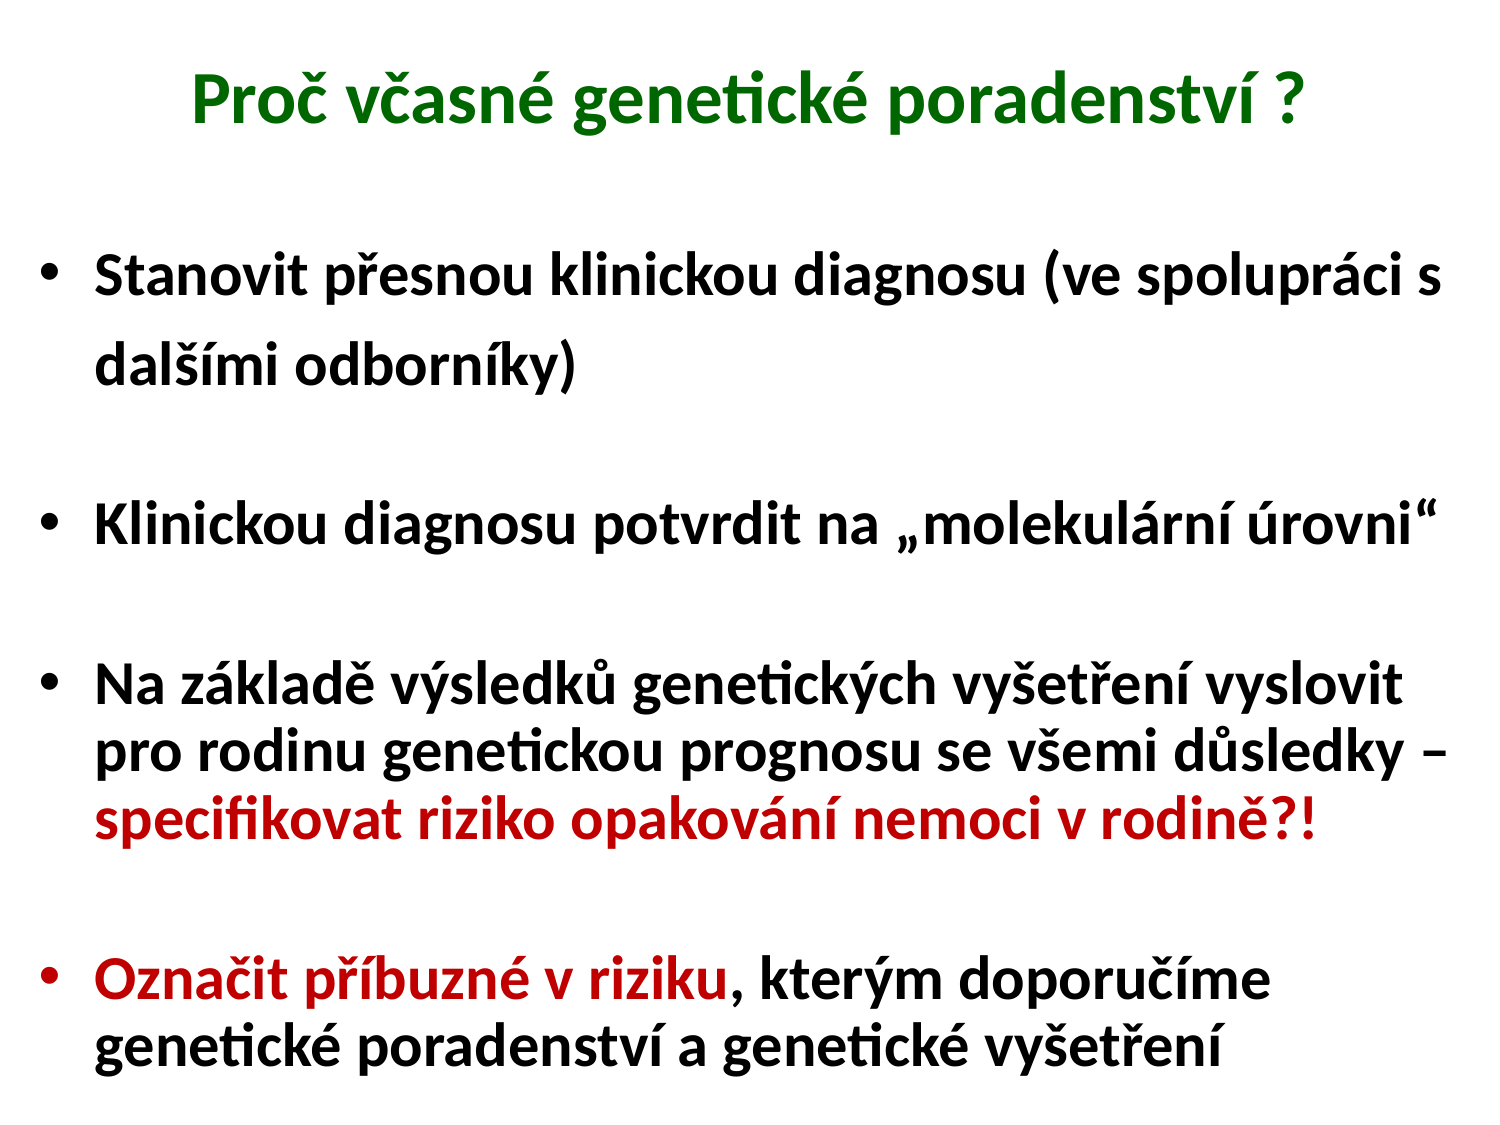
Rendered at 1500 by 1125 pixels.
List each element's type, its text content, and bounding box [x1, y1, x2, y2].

title Proč včasné genetické poradenství ? [0, 0, 1500, 188]
list Stanovit přesnou klinickou diagnosu (ve spolupráci s dalšími odborníky) Klinickou diagnosu potvrdit na „molekulární úrovni“ Na základě výsledků genetických vyšetření vyslovit pro rodinu genetickou prognosu se všemi důsledky – specifikovat riziko opakování nemoci v rodině?! Označit příbuzné v riziku, kterým doporučíme genetické poradenství a genetické vyšetření [23, 210, 1477, 1091]
